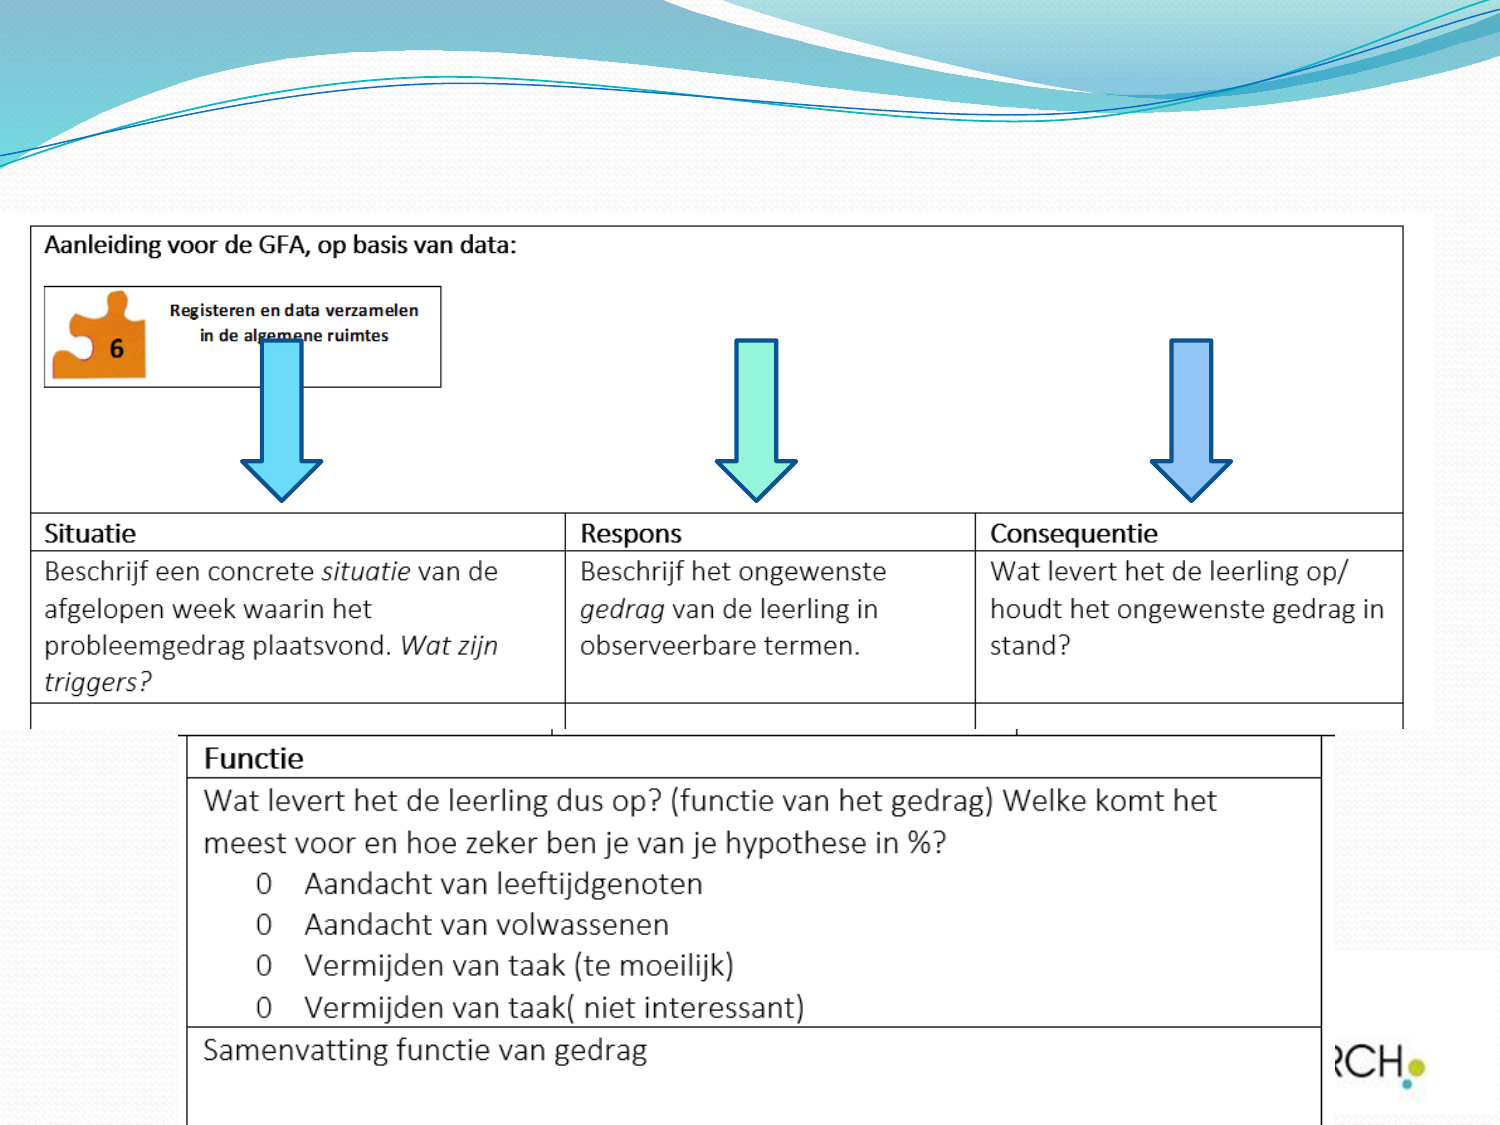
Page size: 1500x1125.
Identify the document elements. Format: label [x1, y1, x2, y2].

picture [1338, 950, 1498, 1114]
picture [178, 740, 1335, 1125]
picture [0, 213, 1434, 730]
